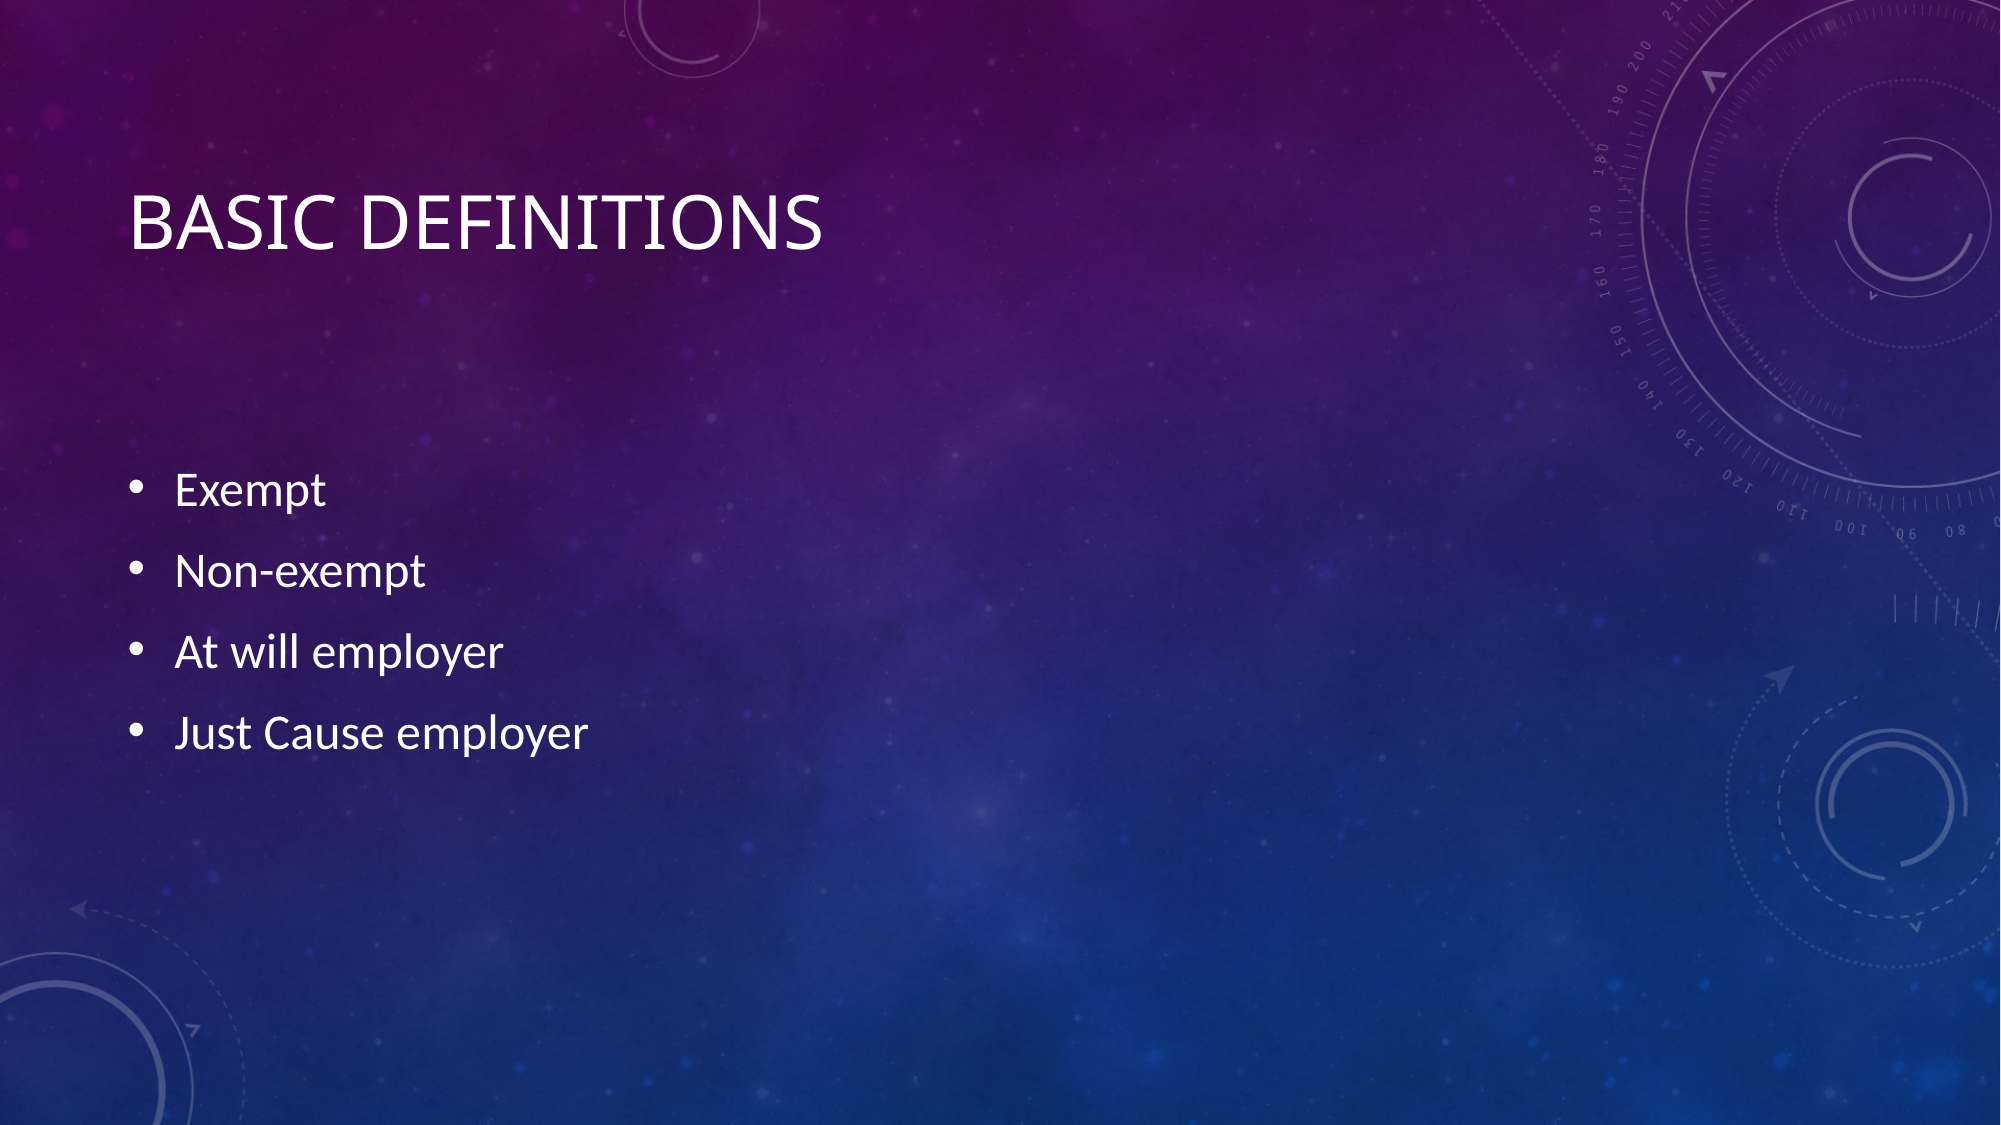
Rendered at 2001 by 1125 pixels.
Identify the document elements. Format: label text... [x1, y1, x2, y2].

list Exempt Non-exempt At will employer Just Cause employer [112, 351, 1775, 950]
picture [0, 0, 2001, 1125]
title BASIC DEFINITIONS [112, 99, 1775, 339]
